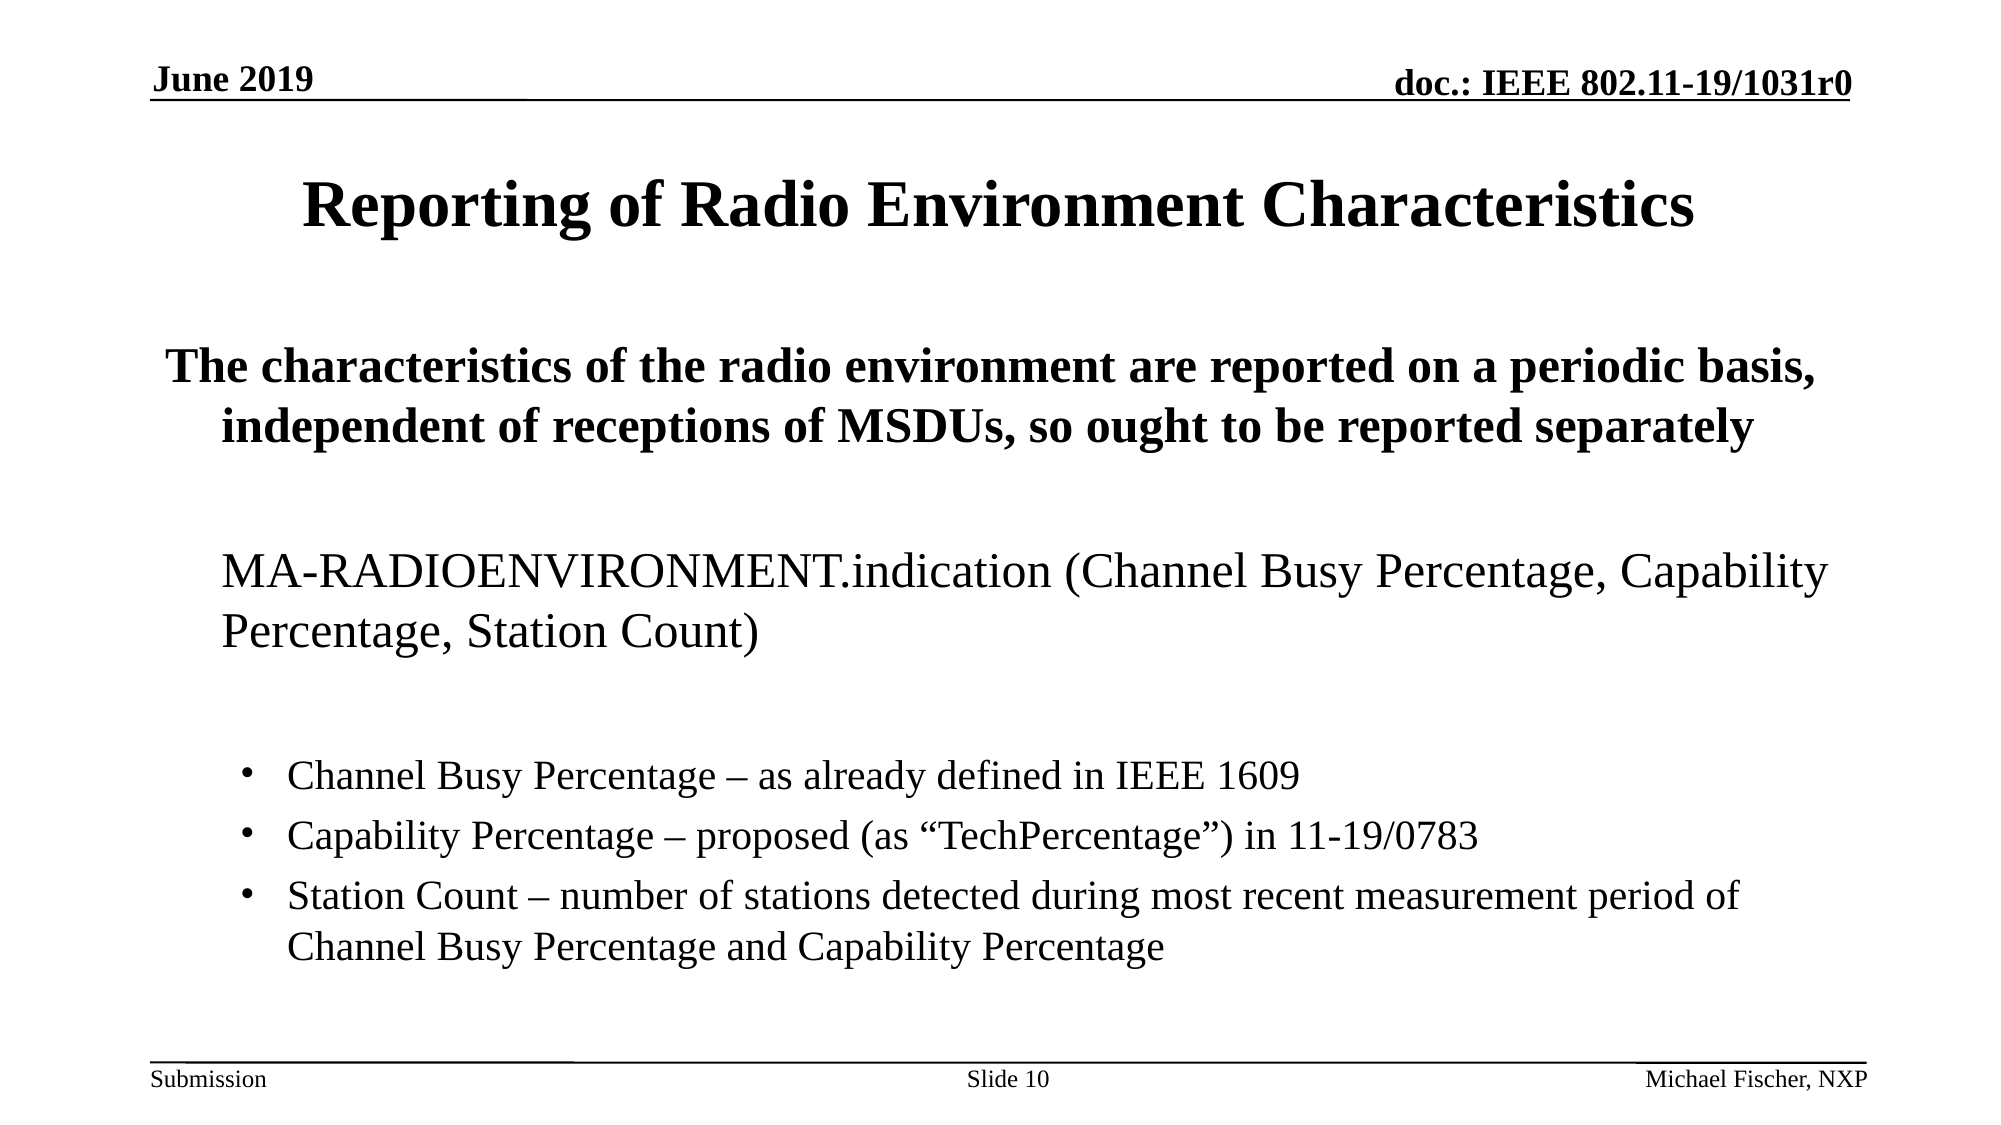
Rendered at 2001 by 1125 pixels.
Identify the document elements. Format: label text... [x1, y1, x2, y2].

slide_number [152, 54, 563, 100]
footer Michael Fischer, NXP [1171, 1061, 1869, 1093]
title Reporting of Radio Environment Characteristics [149, 112, 1850, 288]
list The characteristics of the radio environment are reported on a periodic basis, independent of receptions of MSDUs, so ought to be reported separately MA-RADIOENVIRONMENT.indication (Channel Busy Percentage, Capability Percentage, Station Count) Channel Busy Percentage – as already defined in IEEE 1609 Capability Percentage – proposed (as “TechPercentage”) in 11-19/0783 Station Count – number of stations detected during most recent measurement period of Channel Busy Percentage and Capability Percentage [149, 324, 1850, 1000]
slide_number Slide 10 [950, 1061, 1067, 1123]
